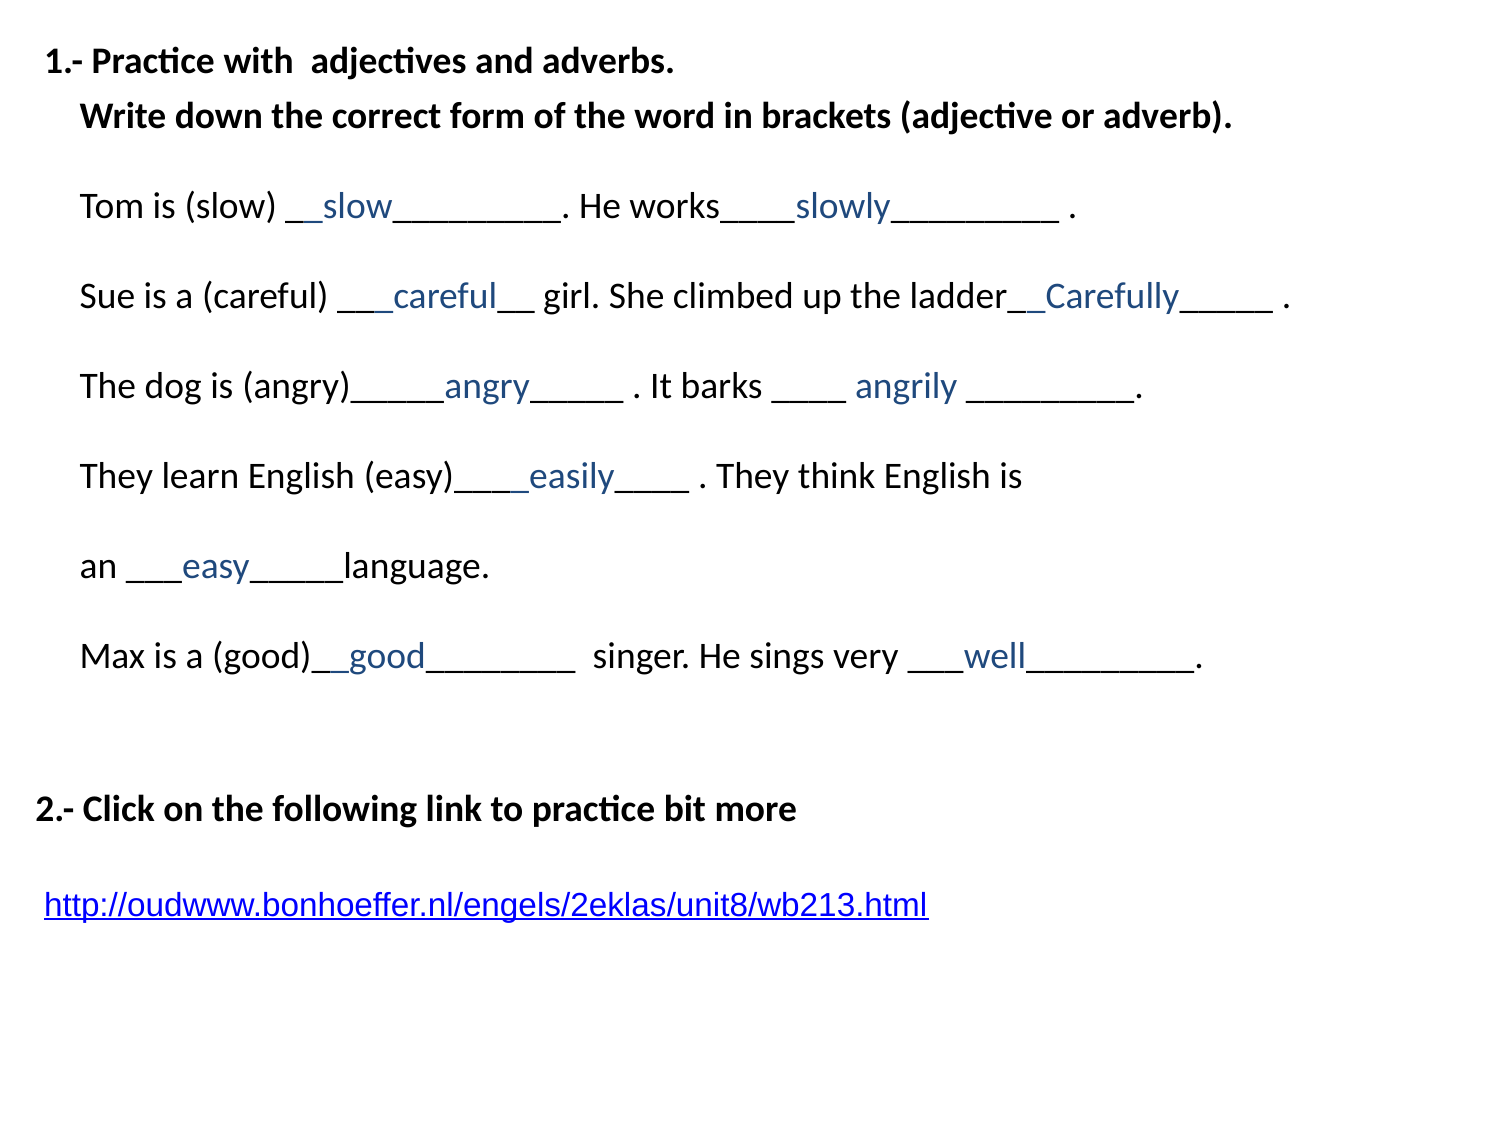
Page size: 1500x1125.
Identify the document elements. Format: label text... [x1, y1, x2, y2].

text_box http://oudwww.bonhoeffer.nl/engels/2eklas/unit8/wb213.html [29, 875, 1282, 970]
text_box Write down the correct form of the word in brackets (adjective or adverb). Tom is (slow) __slow_________. He works____slowly_________ . Sue is a (careful) ___careful__ girl. She climbed up the ladder__Carefully_____ . The dog is (angry)_____angry_____ . It barks ____ angrily _________. They learn English (easy)____easily____ . They think English is an ___easy_____language. Max is a (good)__good________ singer. He sings very ___well_________. [64, 38, 1388, 684]
text_box 2.- Click on the following link to practice bit more [20, 776, 1433, 837]
text_box 1.- Practice with adjectives and adverbs. [29, 0, 1058, 89]
